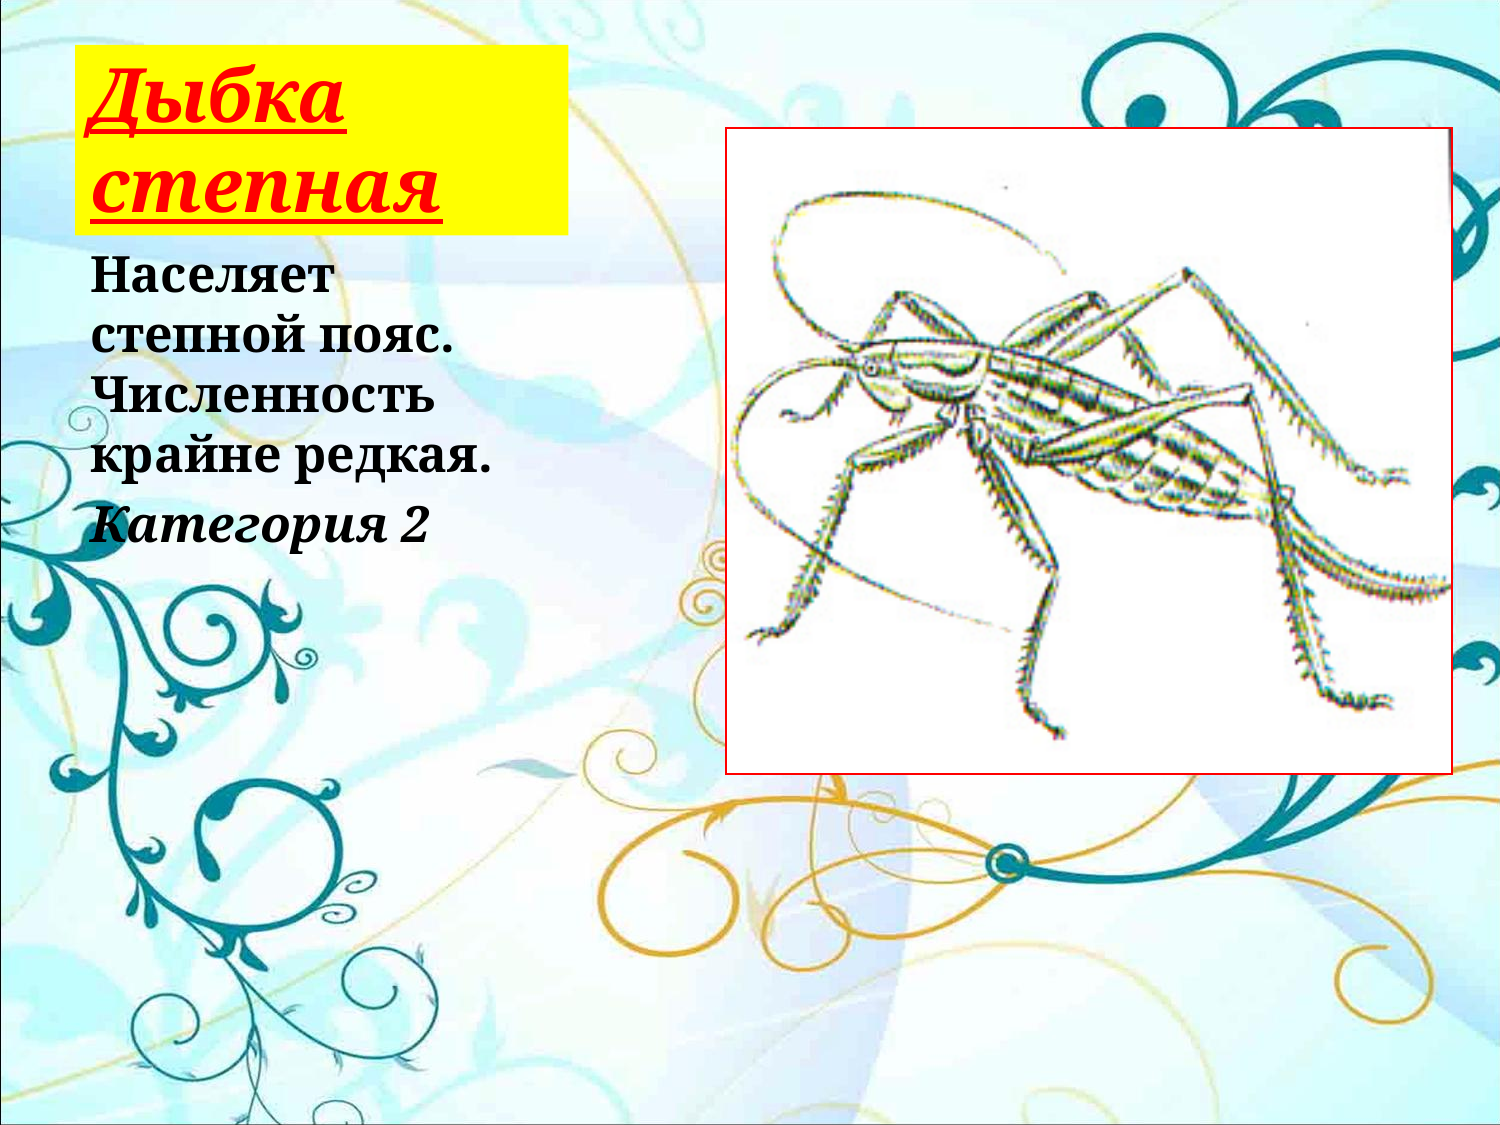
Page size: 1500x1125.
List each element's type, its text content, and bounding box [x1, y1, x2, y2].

picture [0, 0, 1500, 1125]
list Населяет степной пояс. Численность крайне редкая. Категория 2 [74, 235, 569, 1006]
title Дыбка степная [75, 44, 569, 235]
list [726, 128, 1452, 774]
